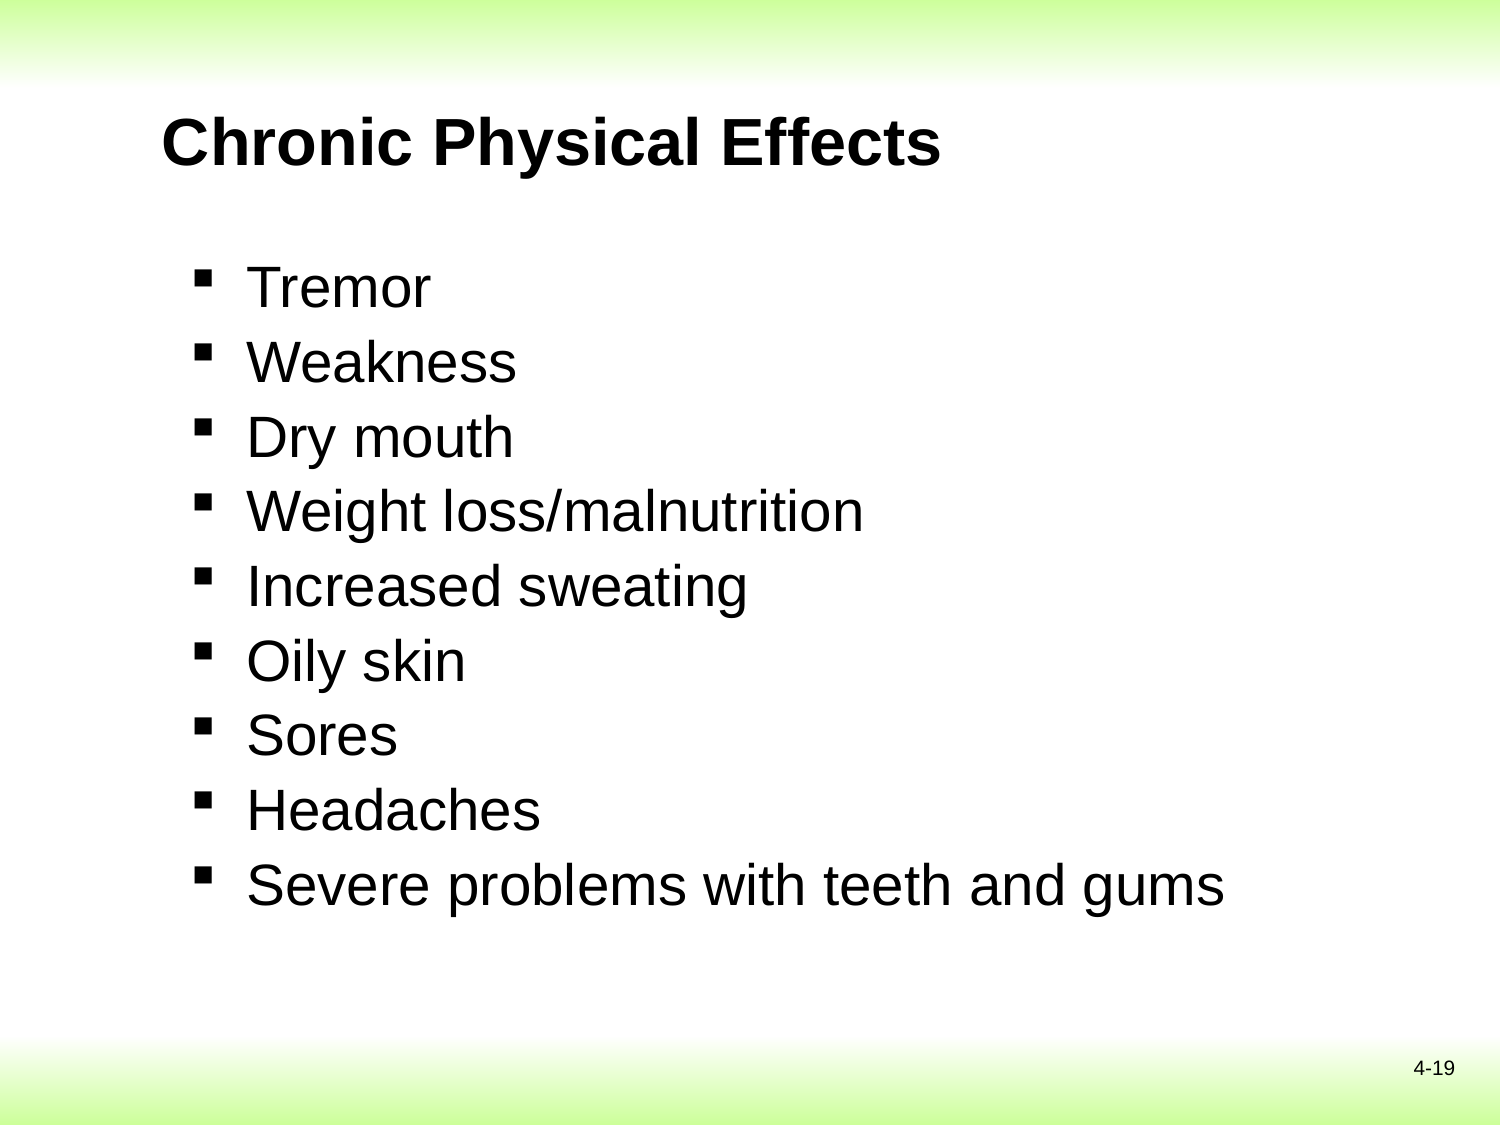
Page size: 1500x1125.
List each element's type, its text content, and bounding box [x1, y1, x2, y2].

title Chronic Physical Effects [146, 45, 1410, 233]
list Tremor Weakness Dry mouth Weight loss/malnutrition Increased sweating Oily skin Sores Headaches Severe problems with teeth and gums [174, 249, 1410, 993]
slide_number 4-19 [1120, 1046, 1471, 1125]
